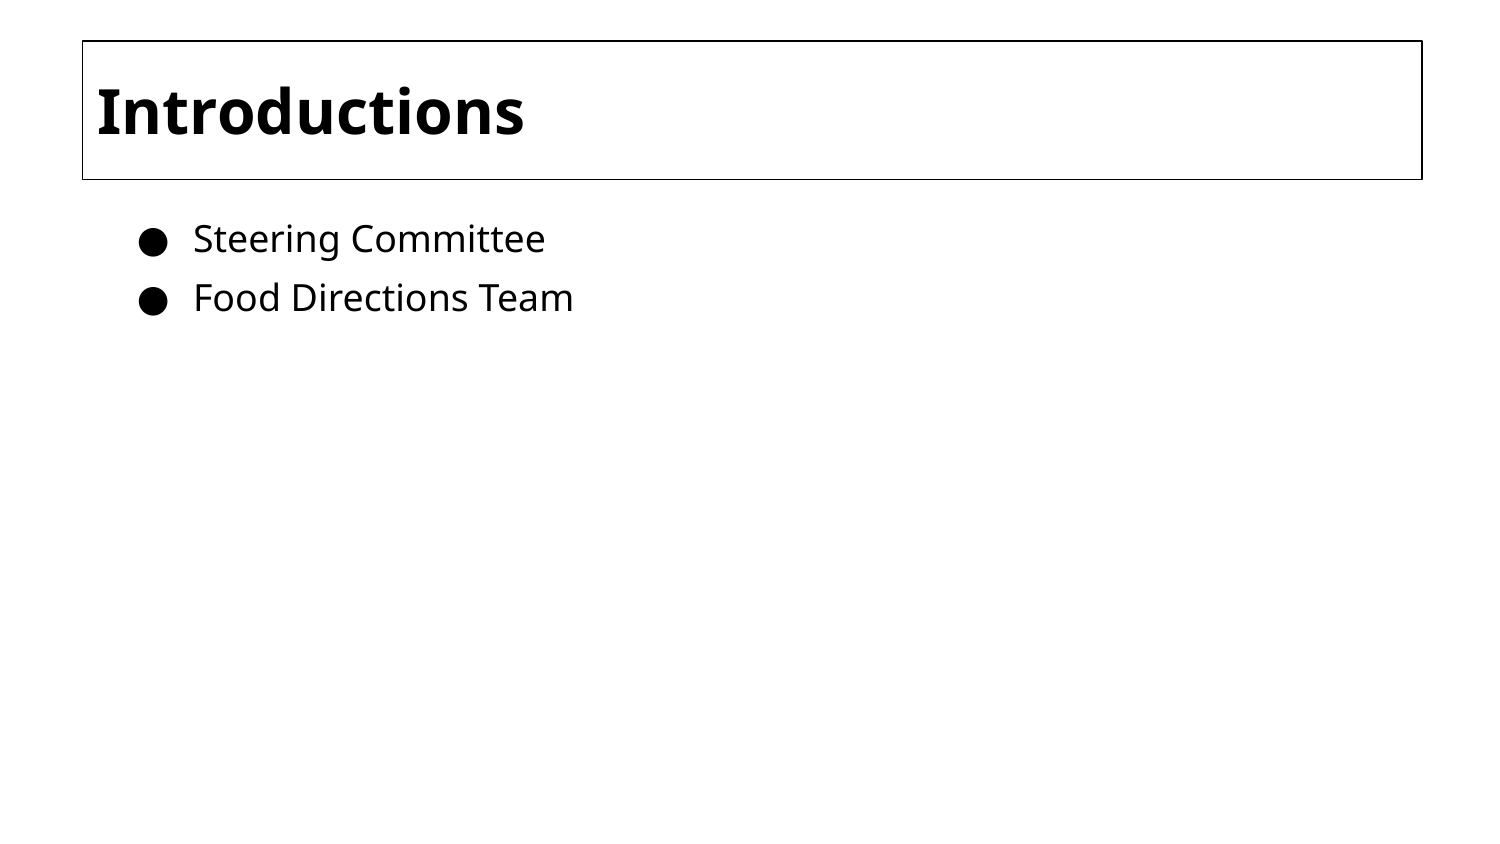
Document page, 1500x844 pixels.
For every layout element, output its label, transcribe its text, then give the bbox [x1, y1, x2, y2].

title Introductions [82, 41, 1422, 180]
list Steering Committee Food Directions Team [103, 190, 1422, 730]
